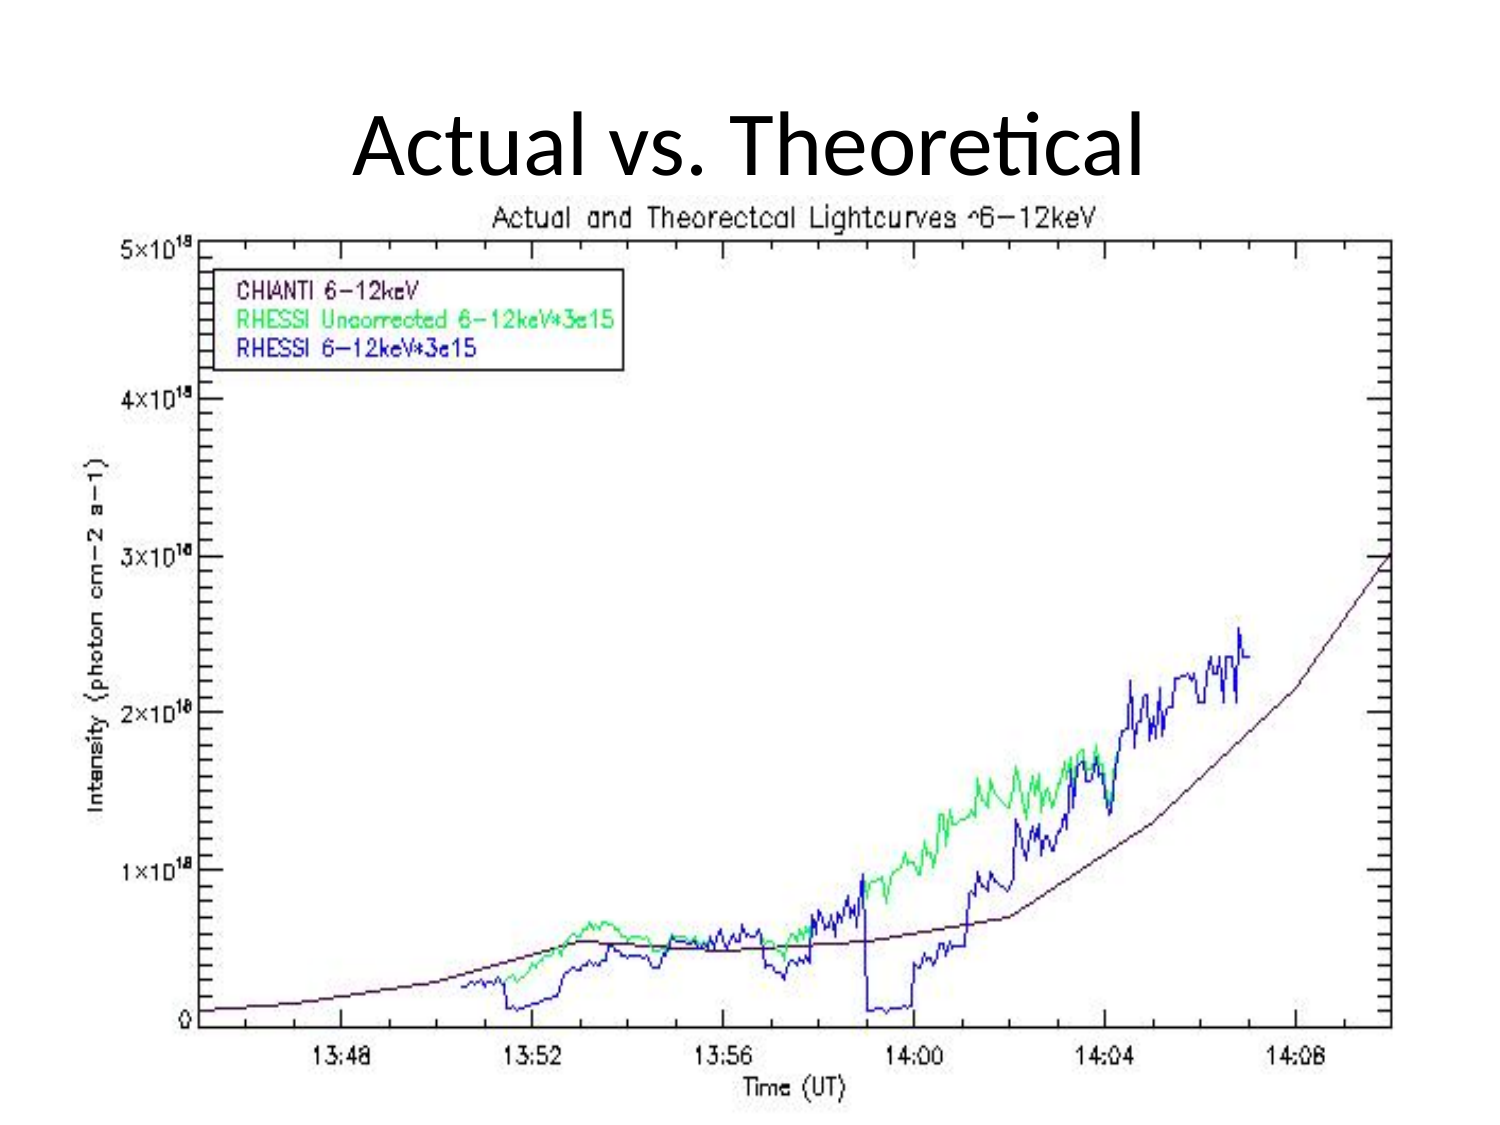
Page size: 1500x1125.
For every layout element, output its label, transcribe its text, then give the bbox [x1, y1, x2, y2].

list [0, 194, 1500, 1125]
title Actual vs. Theoretical [75, 45, 1425, 193]
